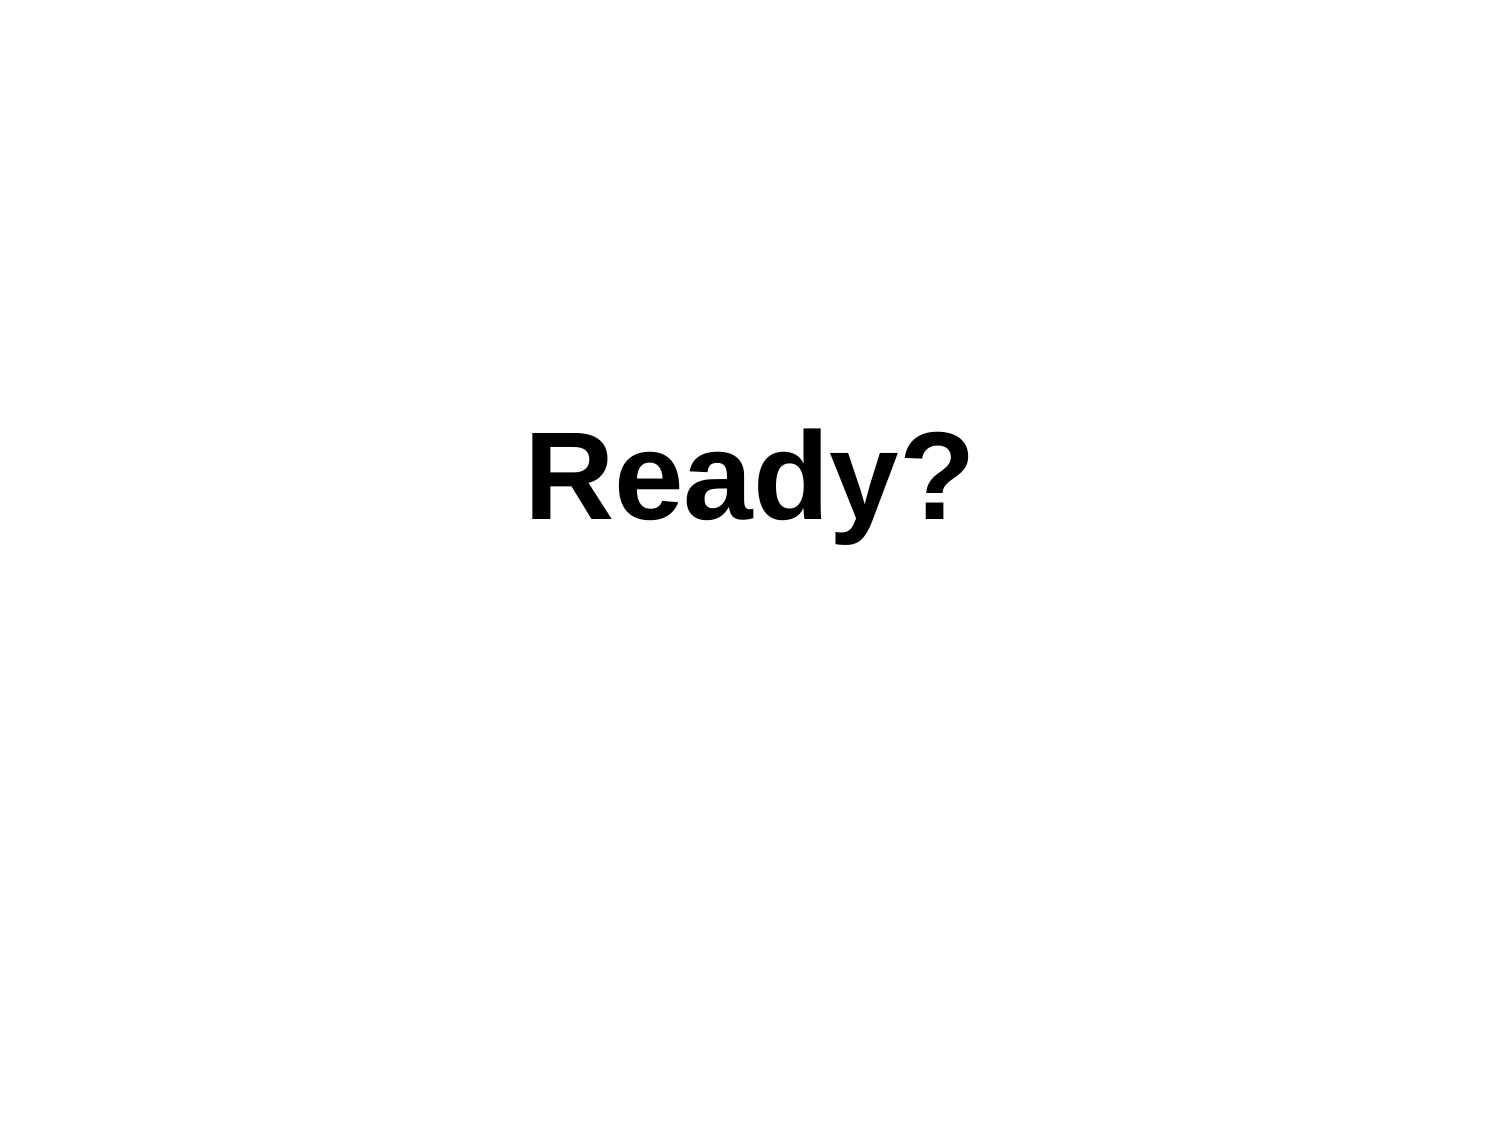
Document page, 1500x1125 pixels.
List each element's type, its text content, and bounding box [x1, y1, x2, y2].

text_box Ready? [37, 387, 1463, 553]
